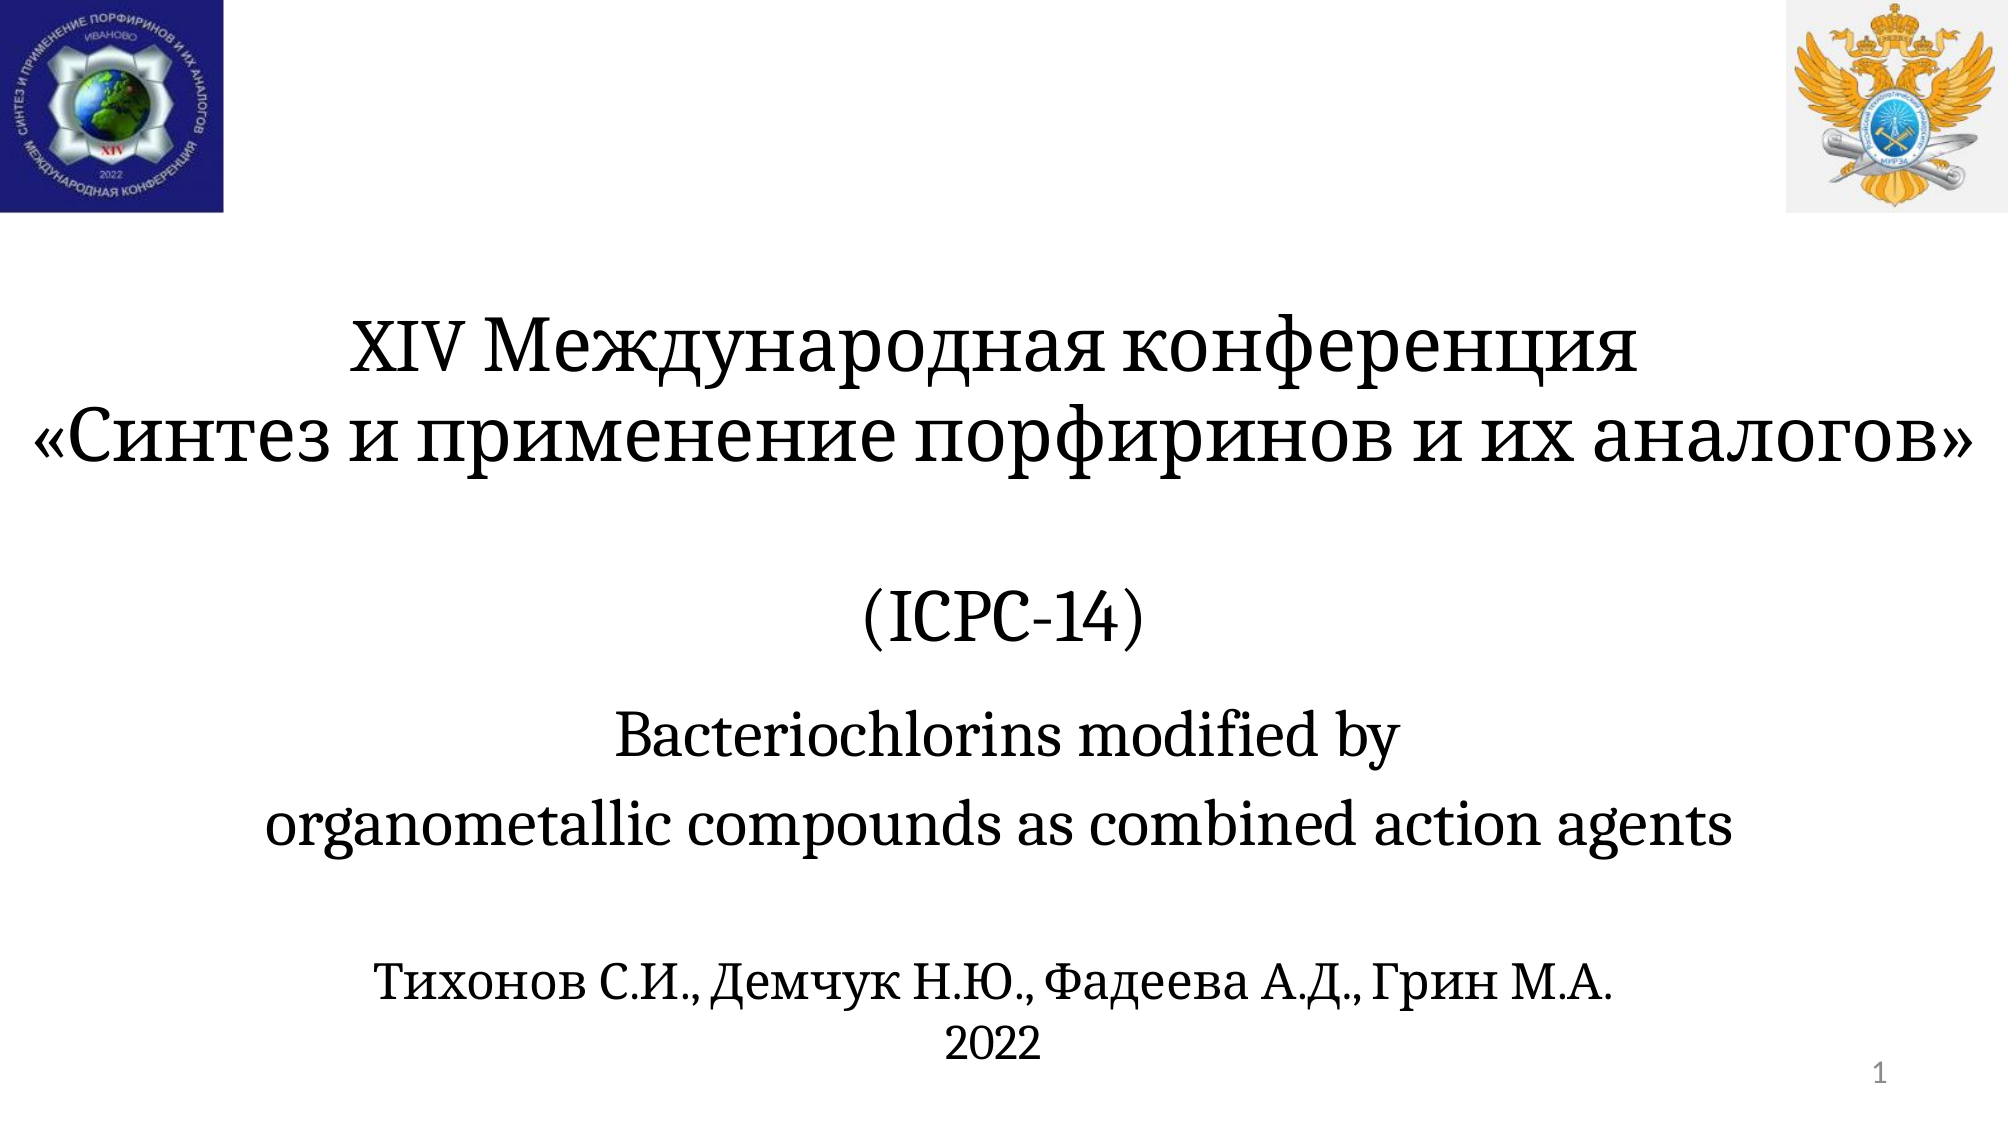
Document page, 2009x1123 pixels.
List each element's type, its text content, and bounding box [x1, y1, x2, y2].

slide_number 1 [1439, 1040, 1908, 1100]
picture [1786, 0, 2008, 213]
subtitle Тихонов С.И., Демчук Н.Ю., Фадеева А.Д., Грин М.А. 2022 [330, 939, 1656, 1061]
title Bacteriochlorins modified by organometallic compounds as combined action agents [129, 671, 1901, 879]
picture [0, 0, 225, 215]
text_box XIV Международная конференция «Синтез и применение порфиринов и их аналогов» (ICPC-14) [11, 289, 1997, 665]
